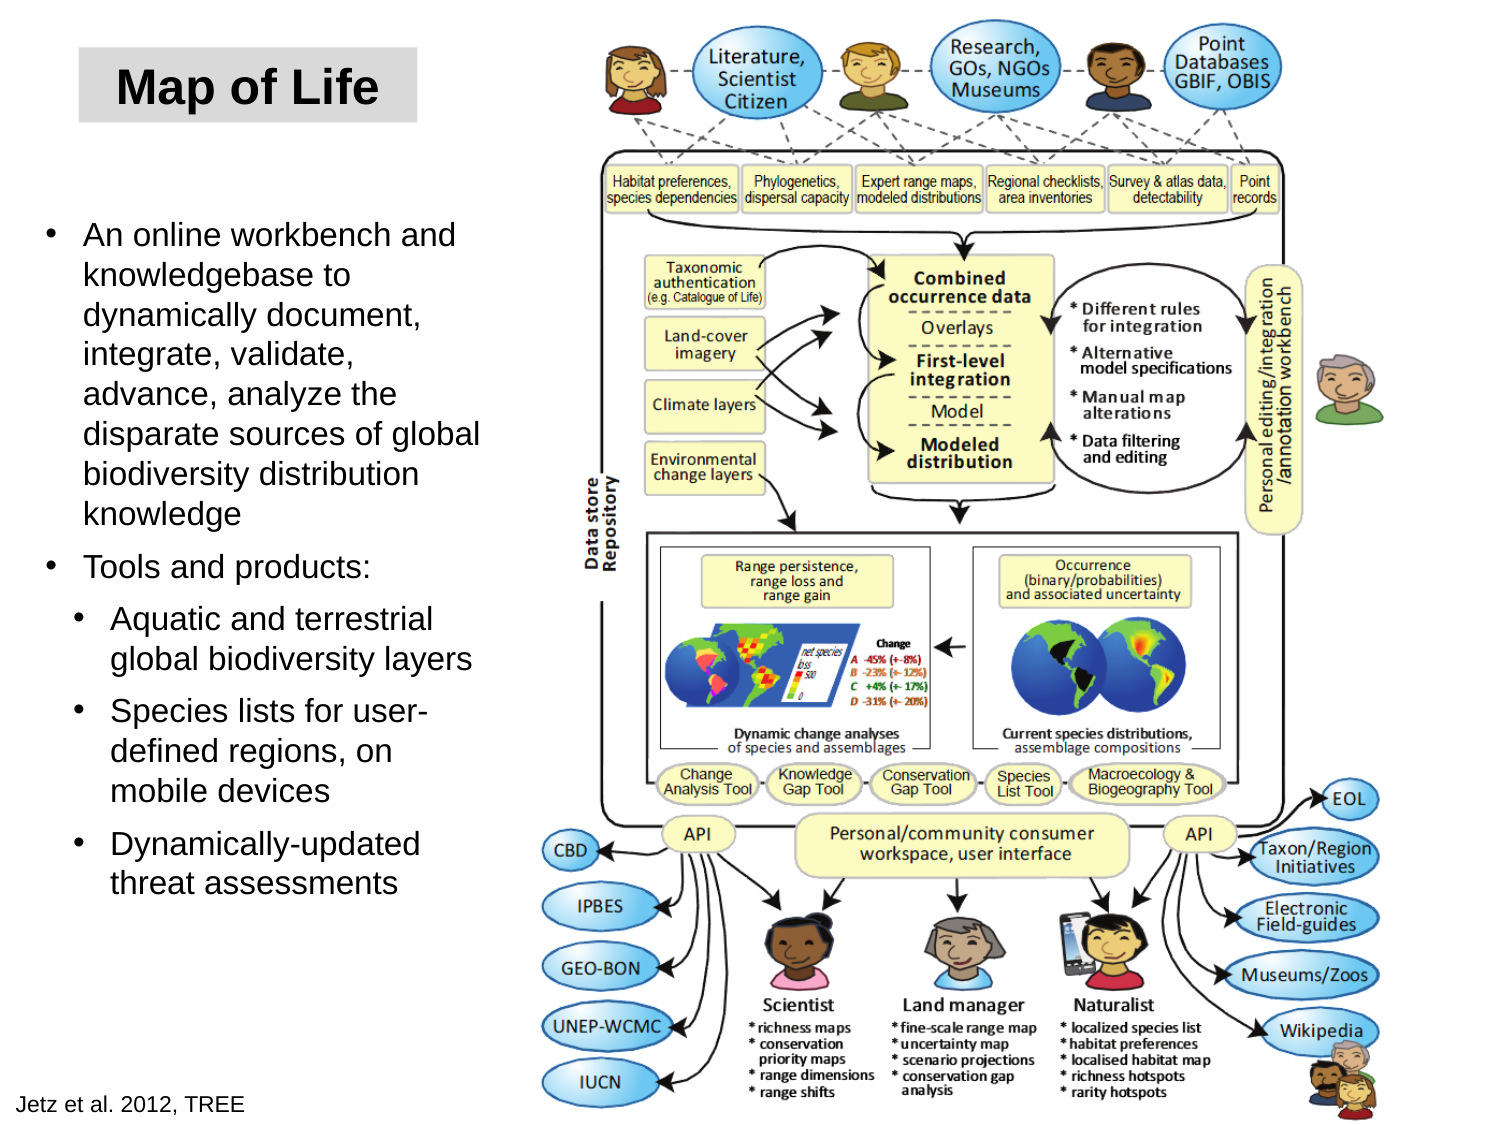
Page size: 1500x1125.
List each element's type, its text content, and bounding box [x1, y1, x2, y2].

text_box Map of Life [78, 47, 418, 123]
text_box Jetz et al. 2012, TREE [0, 1082, 261, 1125]
text_box An online workbench and knowledgebase to dynamically document, integrate, validate, advance, analyze the disparate sources of global biodiversity distribution knowledge Tools and products: Aquatic and terrestrial global biodiversity layers Species lists for user-defined regions, on mobile devices Dynamically-updated threat assessments [30, 205, 510, 909]
picture [515, 0, 1384, 1125]
